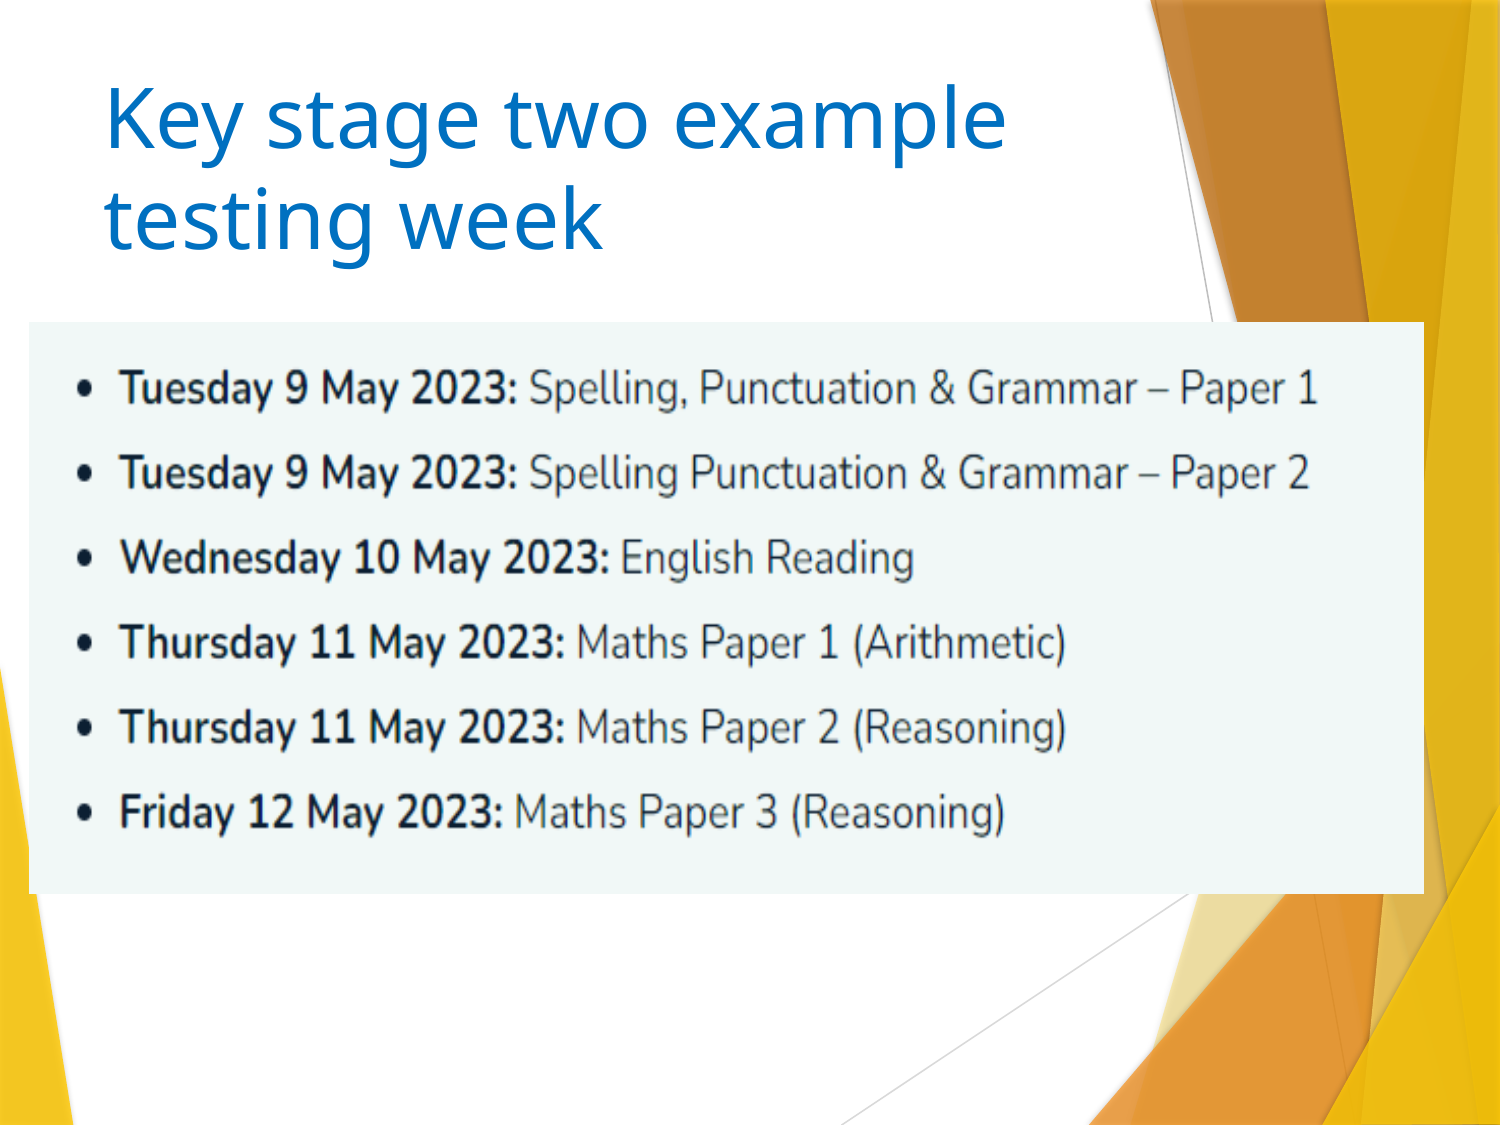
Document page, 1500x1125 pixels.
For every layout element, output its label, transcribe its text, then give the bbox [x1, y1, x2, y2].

text_box Key stage two example testing week [88, 57, 1183, 275]
picture [28, 322, 1425, 894]
